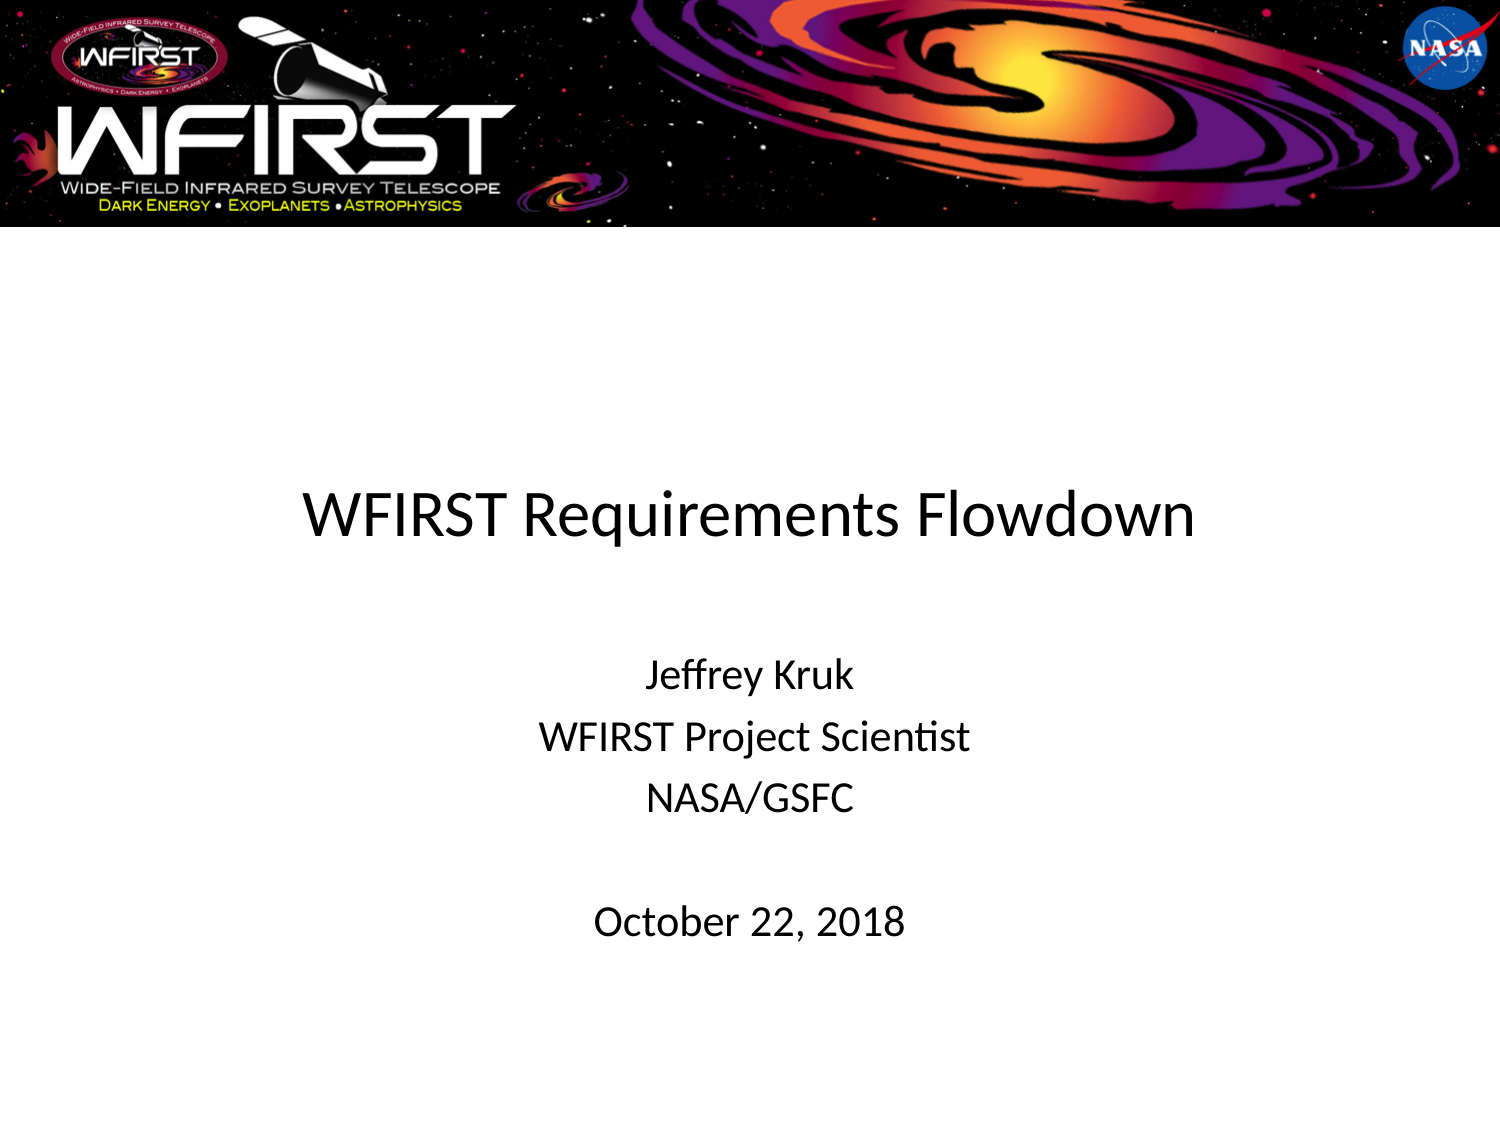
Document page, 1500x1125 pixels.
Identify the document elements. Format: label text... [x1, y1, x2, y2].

title WFIRST Requirements Flowdown [112, 349, 1388, 591]
subtitle Jeffrey Kruk WFIRST Project Scientist NASA/GSFC October 22, 2018 [225, 637, 1275, 956]
picture [0, 0, 1500, 227]
